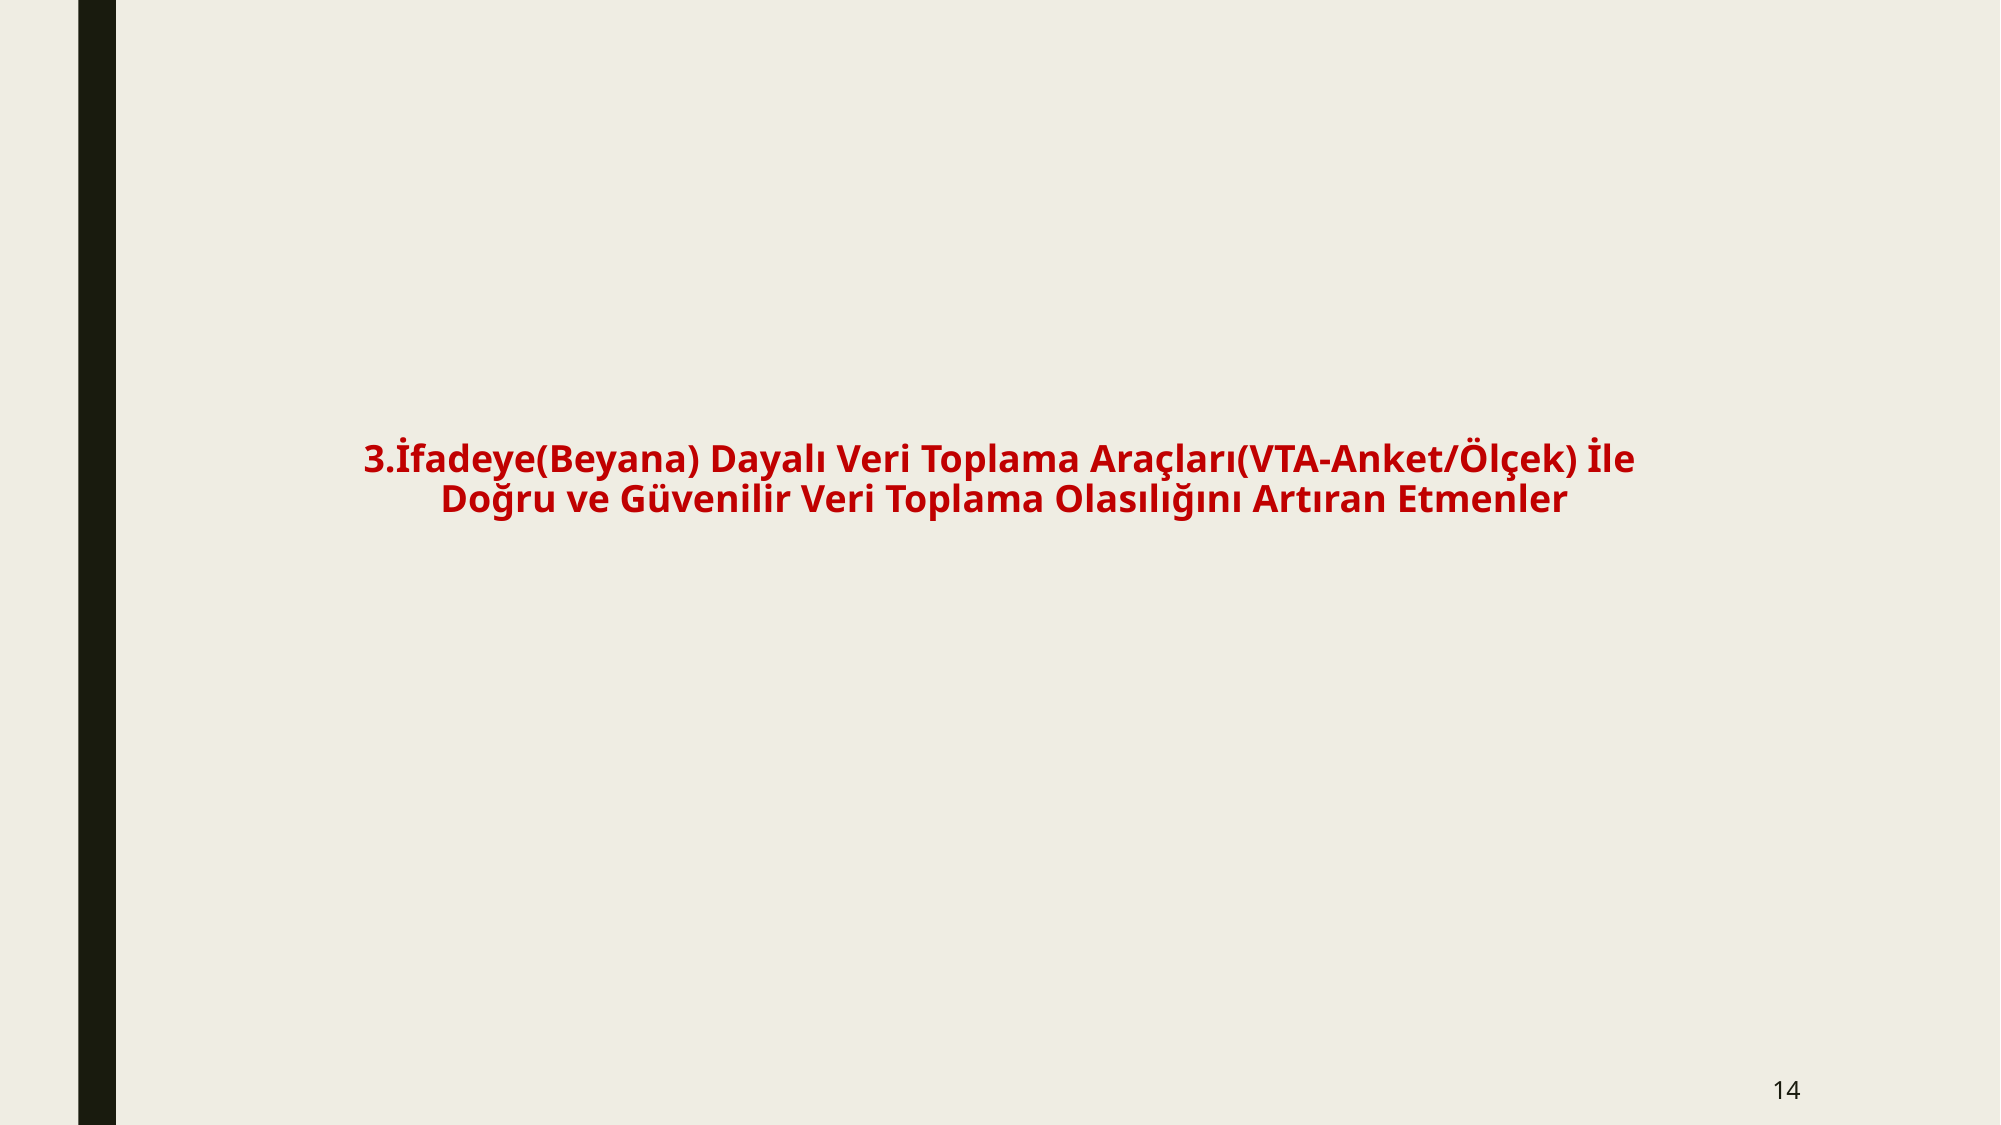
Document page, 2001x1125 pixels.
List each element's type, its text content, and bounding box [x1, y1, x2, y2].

slide_number 14 [1553, 1058, 1816, 1125]
title 3.İfadeye(Beyana) Dayalı Veri Toplama Araçları(VTA-Anket/Ölçek) İle Doğru ve Güvenilir Veri Toplama Olasılığını Artıran Etmenler [324, 432, 1686, 610]
